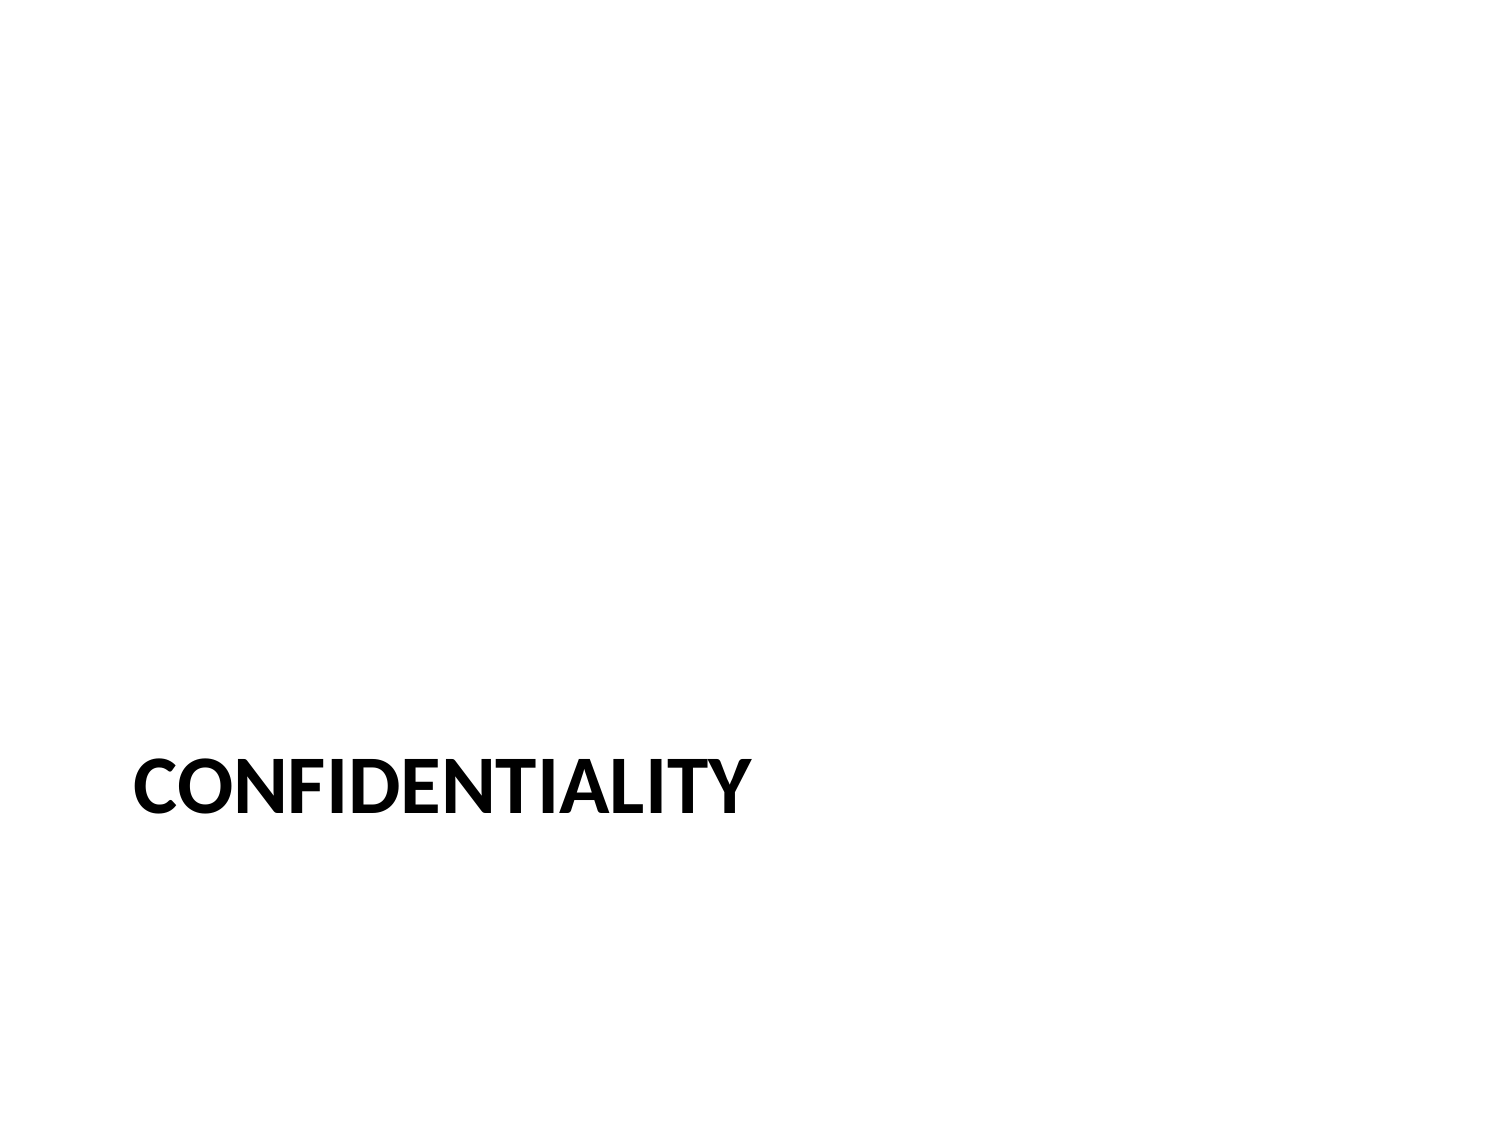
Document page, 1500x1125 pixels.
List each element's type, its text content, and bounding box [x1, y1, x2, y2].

title Confidentiality [118, 722, 1394, 947]
